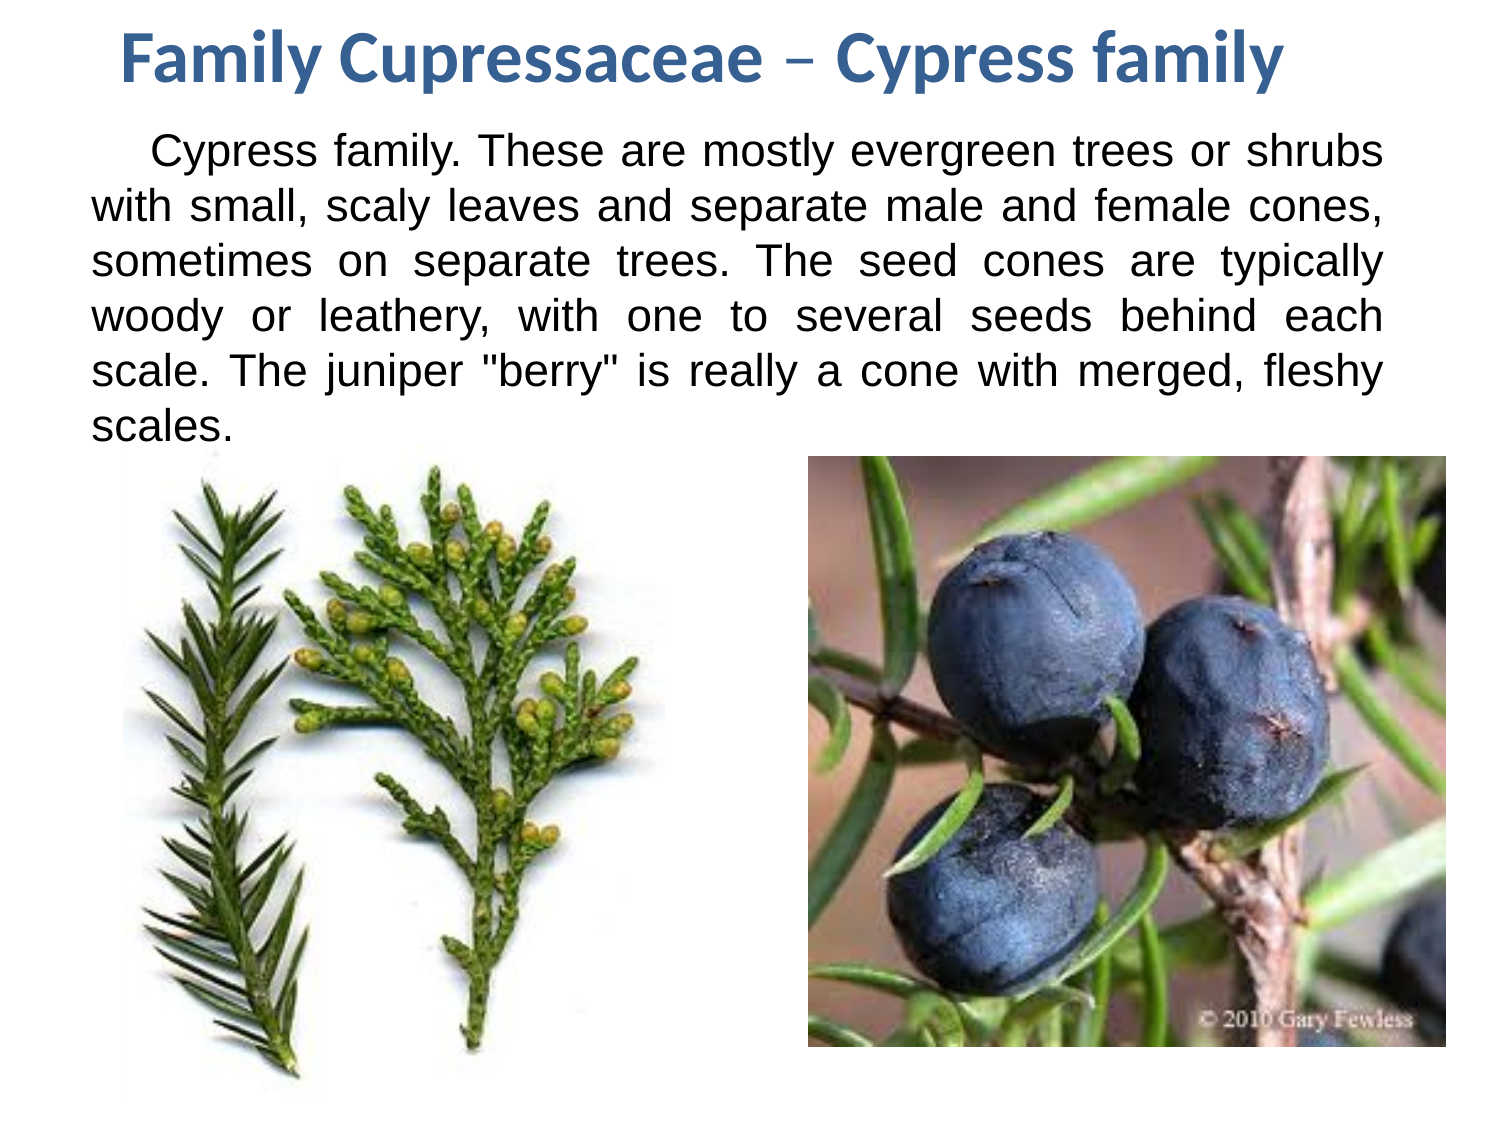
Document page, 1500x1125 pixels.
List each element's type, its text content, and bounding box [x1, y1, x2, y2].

picture [123, 444, 665, 1101]
picture [808, 455, 1446, 1047]
text_box Cypress family. These are mostly evergreen trees or shrubs with small, scaly leaves and separate male and female cones, sometimes on separate trees. The seed cones are typically woody or leathery, with one to several seeds behind each scale. The juniper "berry" is really a cone with merged, fleshy scales. [76, 113, 1400, 459]
text_box Family Cupressaceae – Cypress family [105, 0, 1301, 106]
